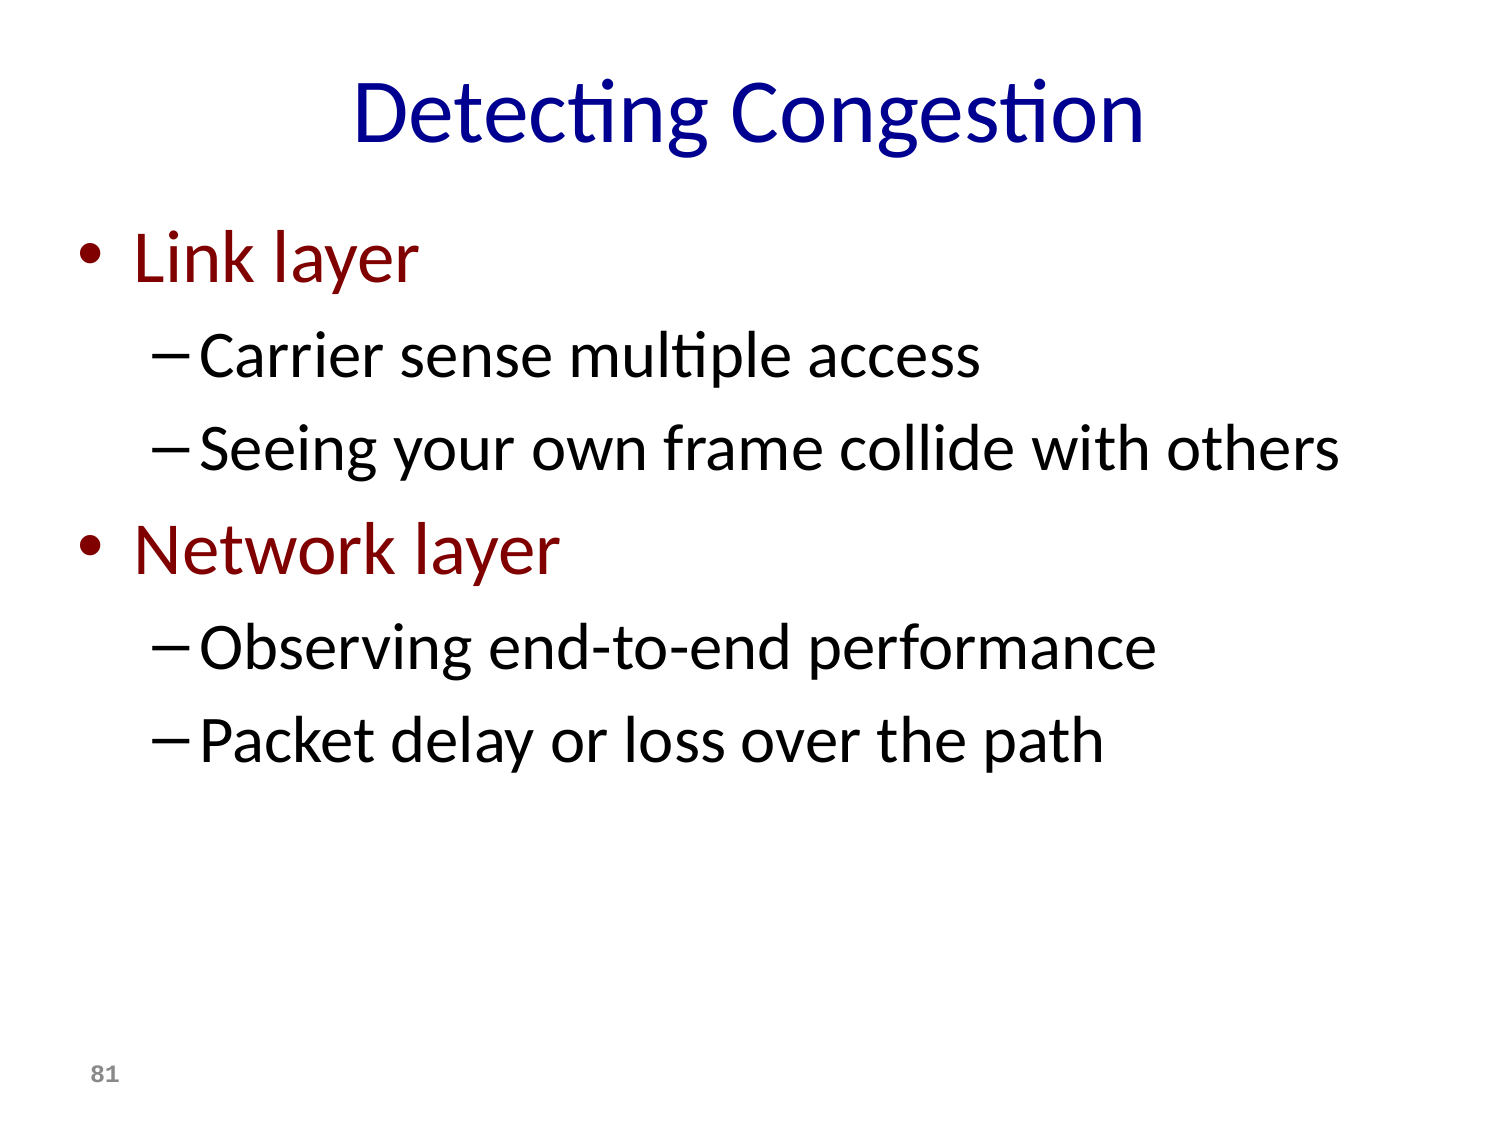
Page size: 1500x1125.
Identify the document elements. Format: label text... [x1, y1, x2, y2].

slide_number 81 [75, 1042, 425, 1103]
title Detecting Congestion [75, 12, 1425, 200]
list Link layer Carrier sense multiple access Seeing your own frame collide with others Network layer Observing end-to-end performance Packet delay or loss over the path [62, 200, 1463, 1005]
